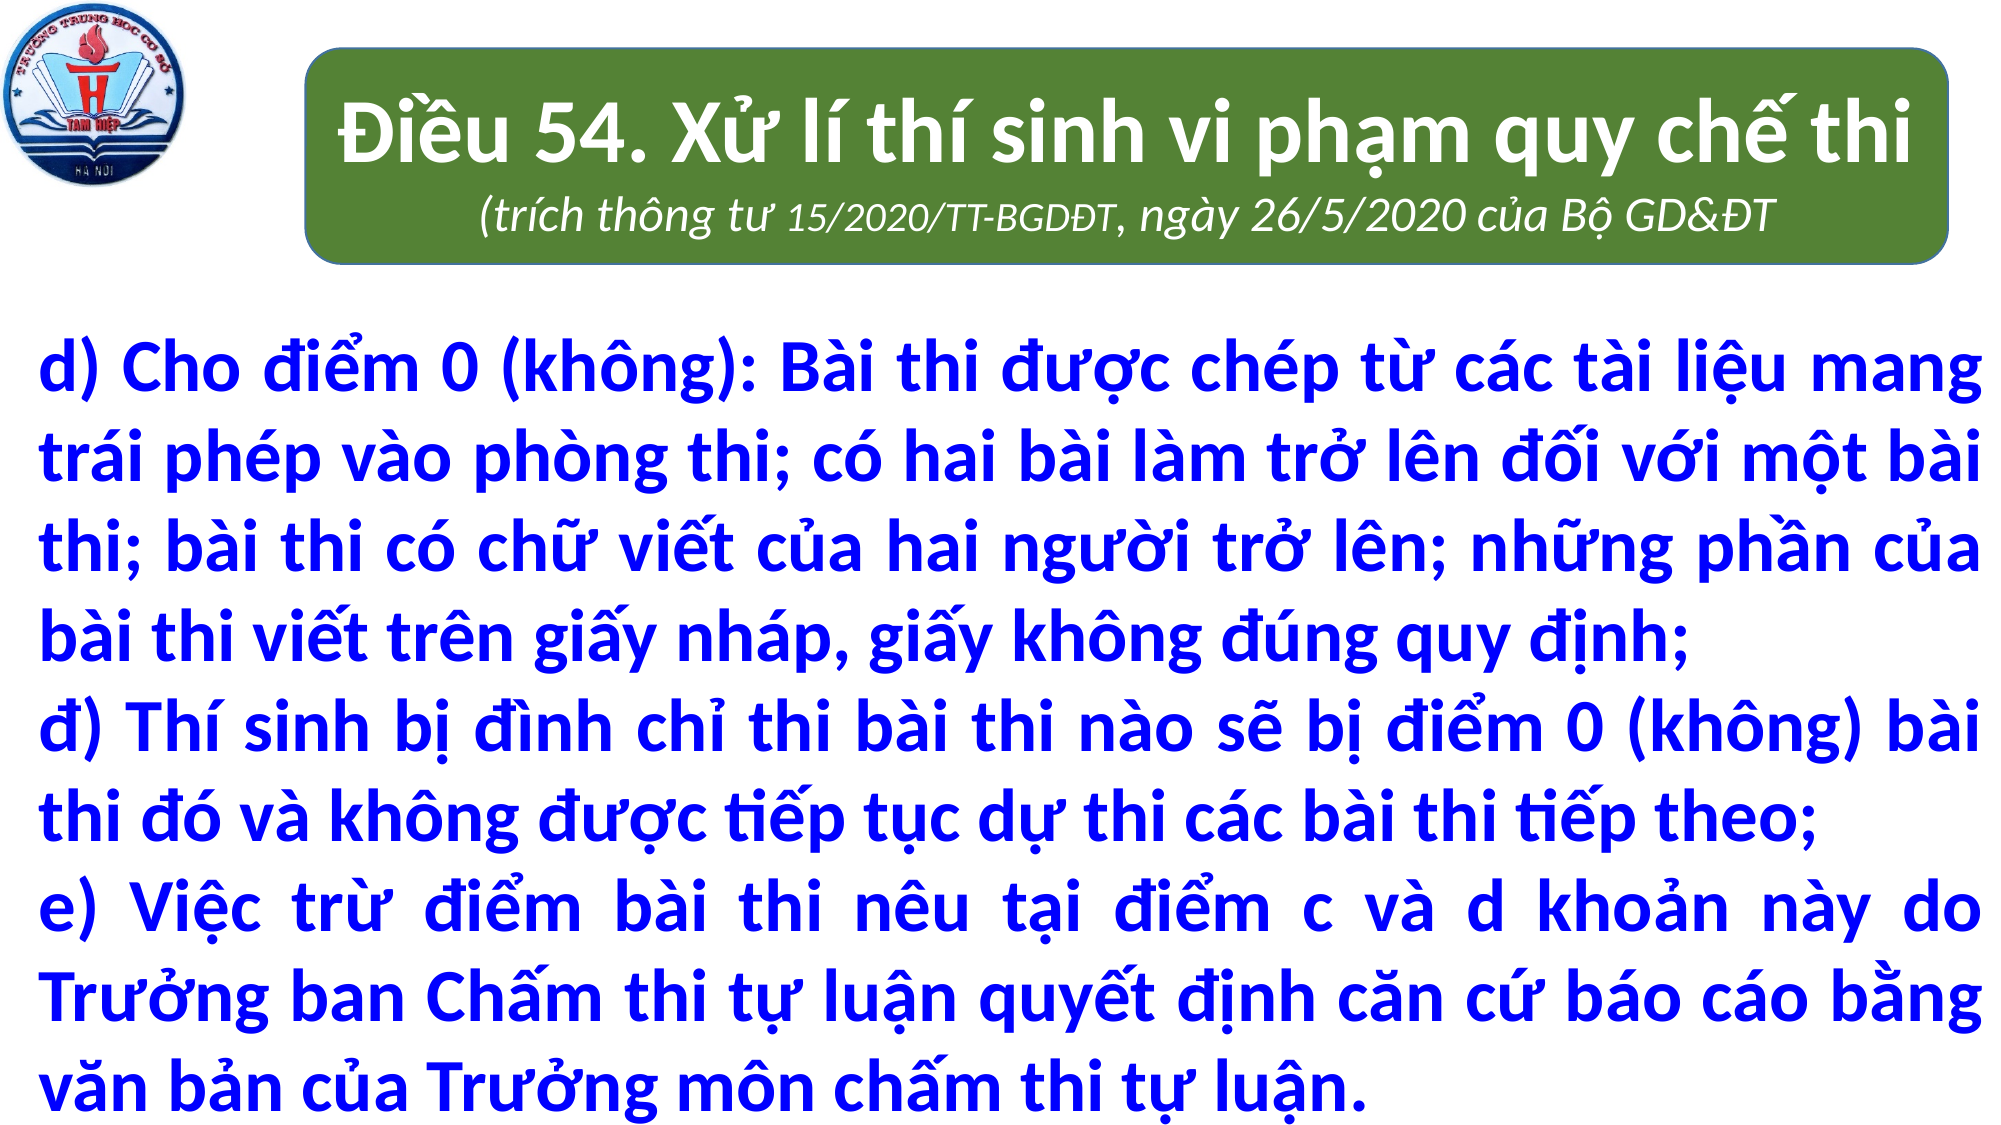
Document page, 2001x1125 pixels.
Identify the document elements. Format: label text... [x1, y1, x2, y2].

text_box d) Cho điểm 0 (không): Bài thi được chép từ các tài liệu mang trái phép vào phòng thi; có hai bài làm trở lên đối với một bài thi; bài thi có chữ viết của hai người trở lên; những phần của bài thi viết trên giấy nháp, giấy không đúng quy định; đ) Thí sinh bị đình chỉ thi bài thi nào sẽ bị điểm 0 (không) bài thi đó và không được tiếp tục dự thi các bài thi tiếp theo; e) Việc trừ điểm bài thi nêu tại điểm c và d khoản này do Trưởng ban Chấm thi tự luận quyết định căn cứ báo cáo bằng văn bản của Trưởng môn chấm thi tự luận. [23, 309, 2000, 1125]
picture [0, 0, 188, 189]
text_box Điều 54. Xử lí thí sinh vi phạm quy chế thi (trích thông tư 15/2020/TT-BGDĐT, ngày 26/5/2020 của Bộ GD&ĐT [304, 47, 1949, 265]
